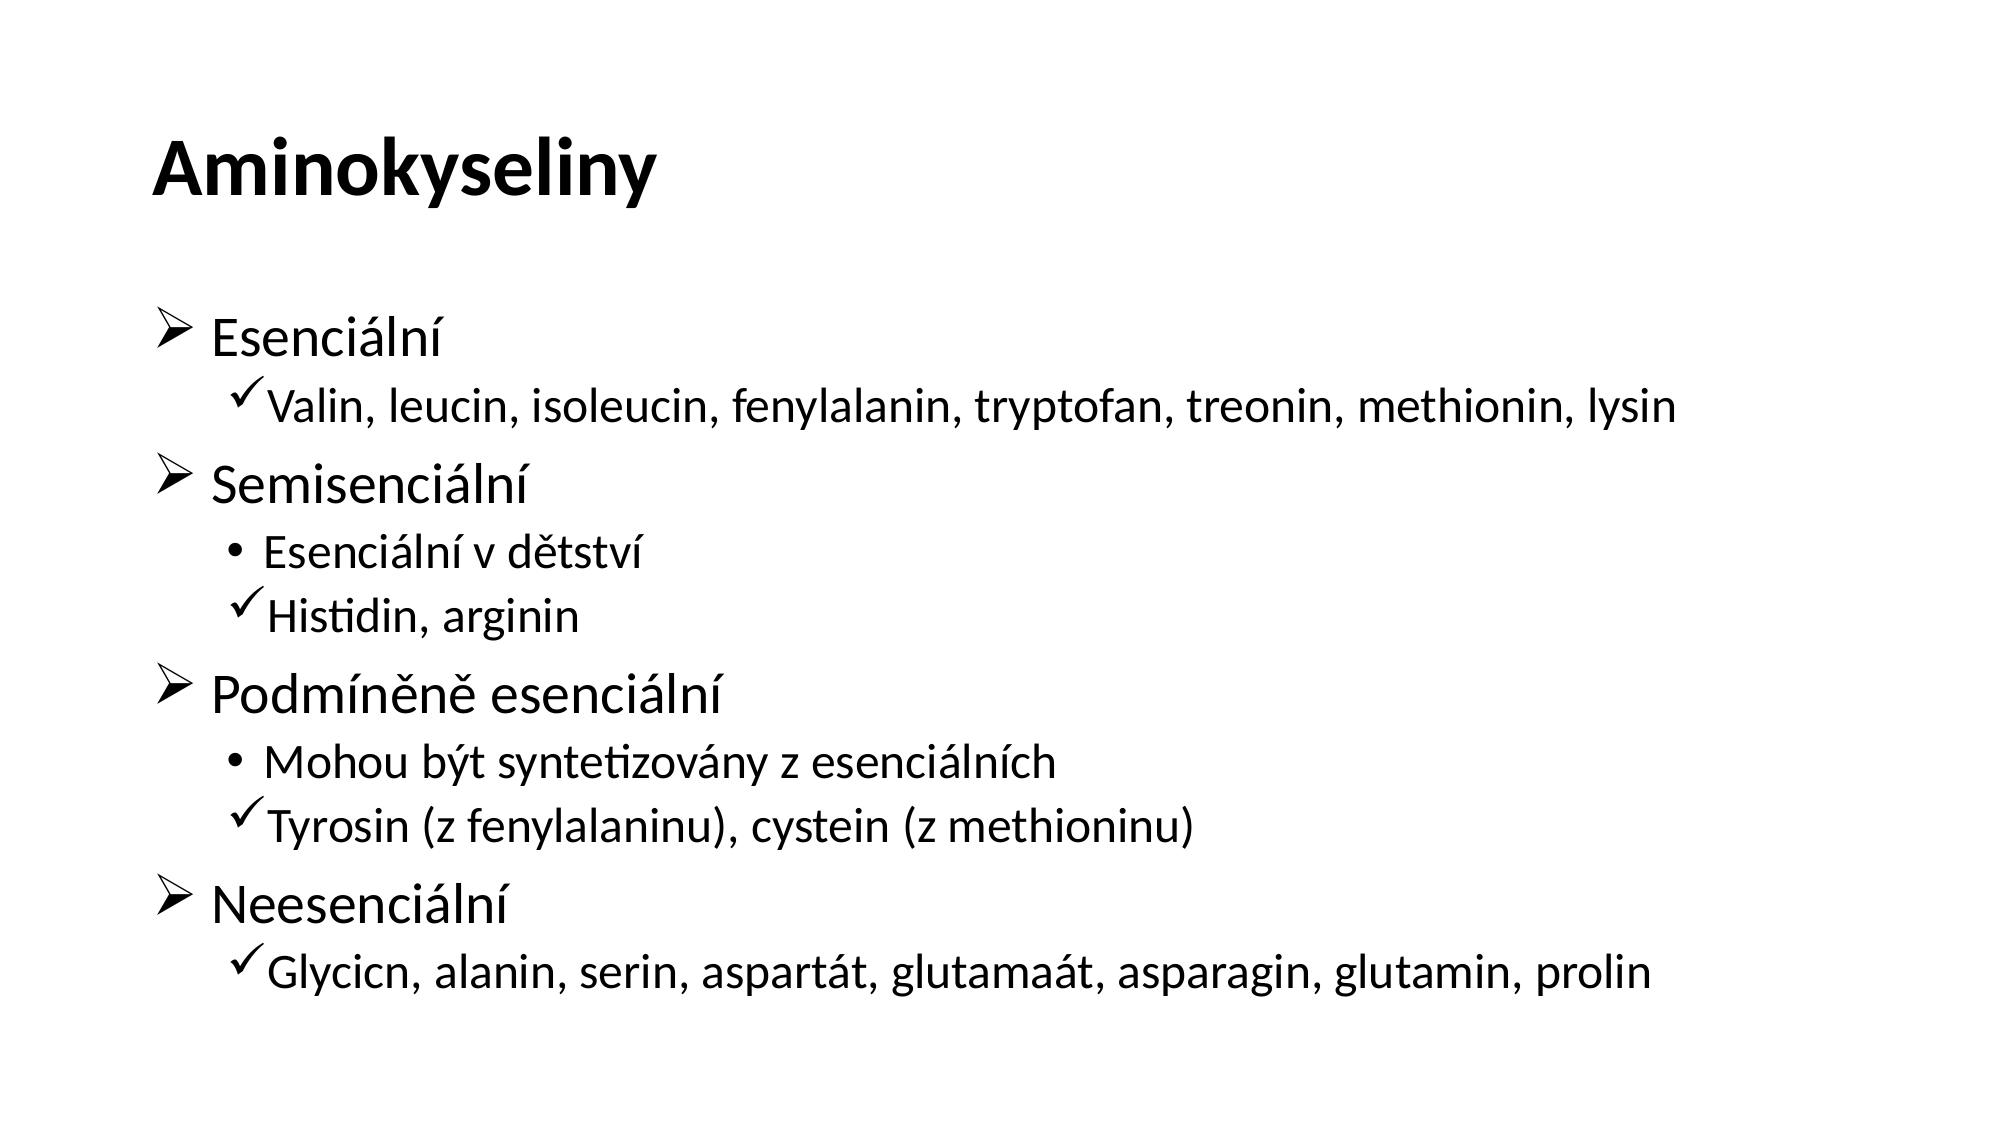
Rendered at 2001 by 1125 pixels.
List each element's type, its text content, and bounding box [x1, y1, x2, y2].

list Esenciální Valin, leucin, isoleucin, fenylalanin, tryptofan, treonin, methionin, lysin Semisenciální Esenciální v dětství Histidin, arginin Podmíněně esenciální Mohou být syntetizovány z esenciálních Tyrosin (z fenylalaninu), cystein (z methioninu) Neesenciální Glycicn, alanin, serin, aspartát, glutamaát, asparagin, glutamin, prolin [137, 299, 1863, 1014]
title Aminokyseliny [137, 59, 1863, 278]
